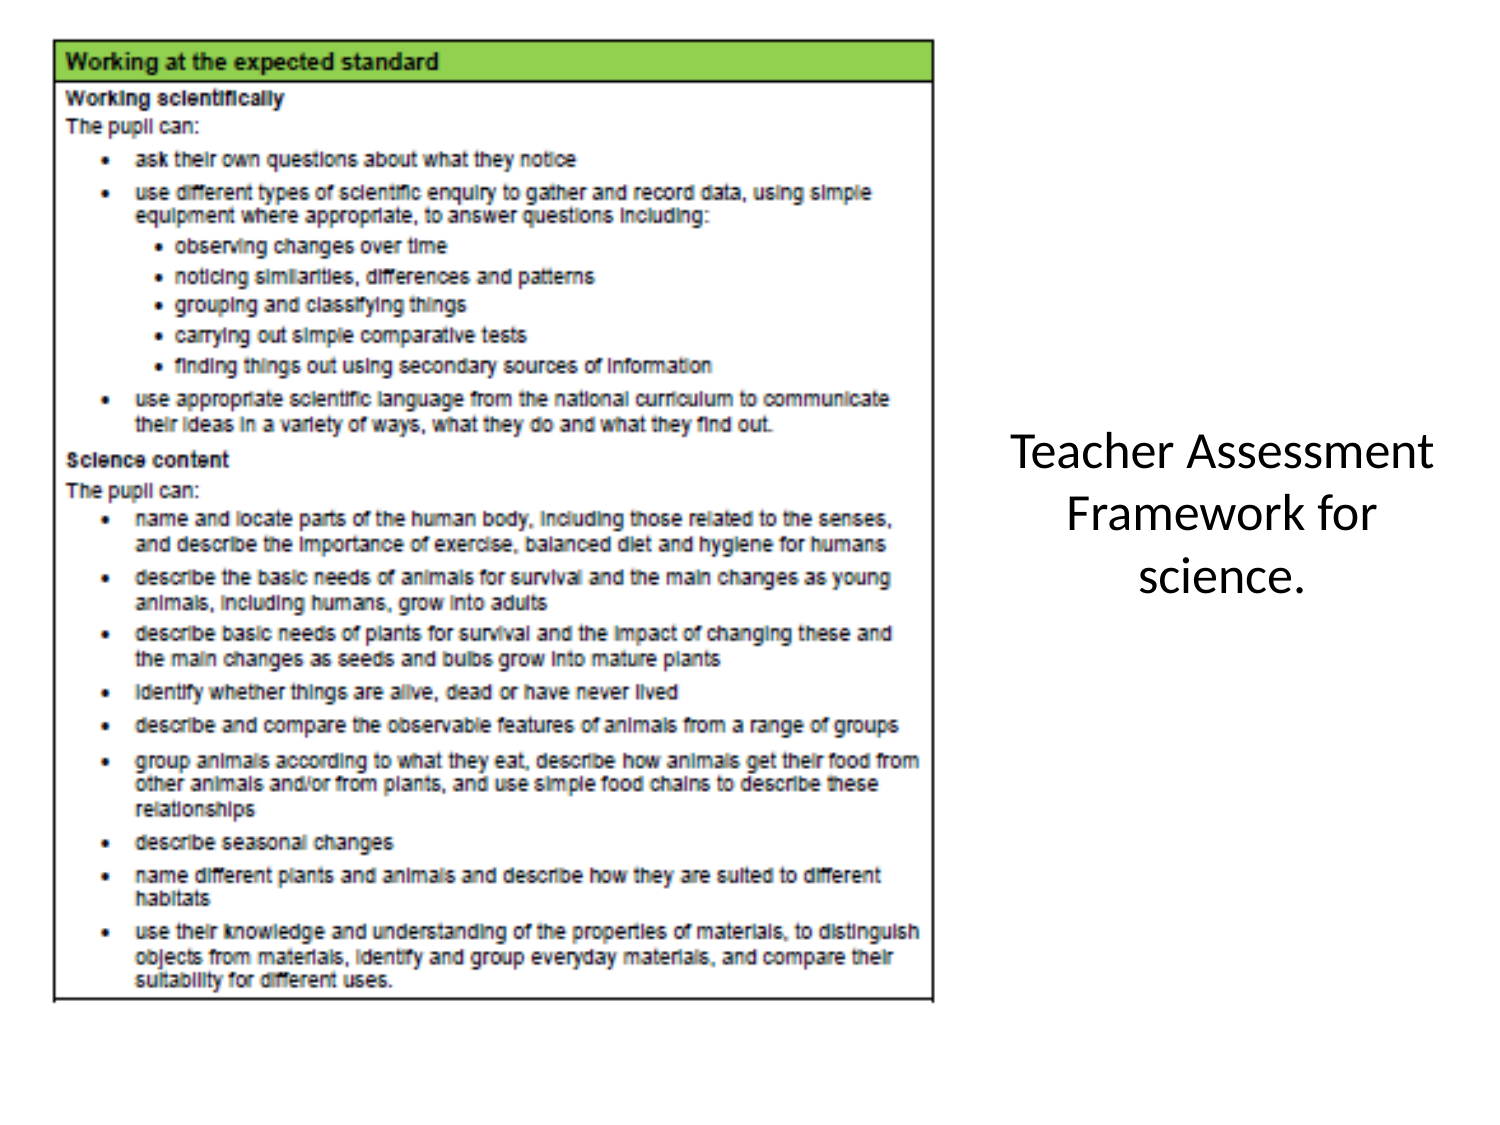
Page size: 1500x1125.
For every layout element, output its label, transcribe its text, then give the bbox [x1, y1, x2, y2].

picture [40, 30, 963, 1006]
text_box Teacher Assessment Framework for science. [967, 408, 1482, 612]
